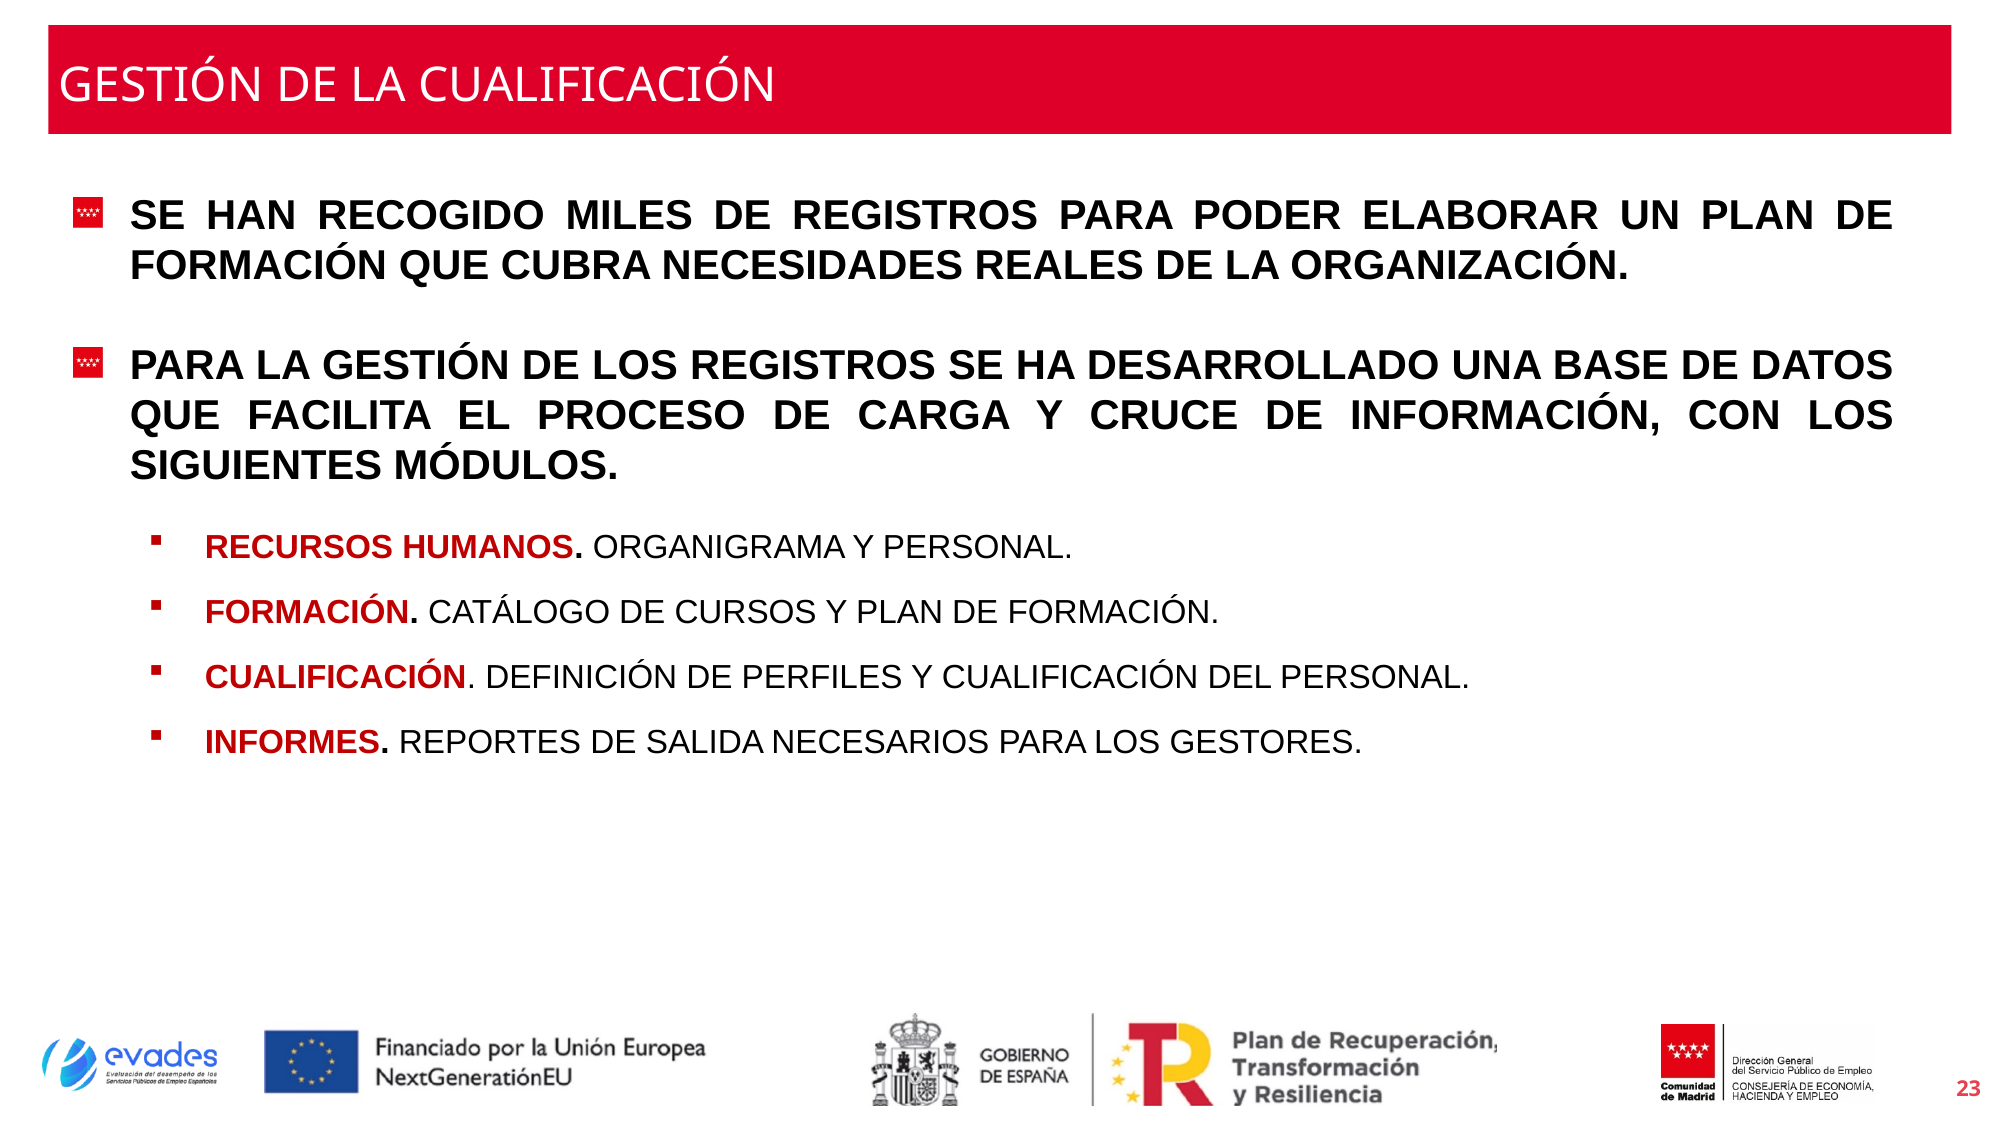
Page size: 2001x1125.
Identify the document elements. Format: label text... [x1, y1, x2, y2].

title GESTIÓN DE LA CUALIFICACIÓN [58, 43, 1944, 113]
picture [264, 1013, 1497, 1106]
picture [73, 347, 103, 378]
slide_number 23 [1909, 1059, 1997, 1120]
picture [42, 1038, 219, 1091]
picture [73, 197, 103, 228]
text_box SE HAN RECOGIDO MILES DE REGISTROS PARA PODER ELABORAR UN PLAN DE FORMACIÓN QUE CUBRA NECESIDADES REALES DE LA ORGANIZACIÓN. PARA LA GESTIÓN DE LOS REGISTROS SE HA DESARROLLADO UNA BASE DE DATOS QUE FACILITA EL PROCESO DE CARGA Y CRUCE DE INFORMACIÓN, CON LOS SIGUIENTES MÓDULOS. RECURSOS HUMANOS. ORGANIGRAMA Y PERSONAL. FORMACIÓN. CATÁLOGO DE CURSOS Y PLAN DE FORMACIÓN. CUALIFICACIÓN. DEFINICIÓN DE PERFILES Y CUALIFICACIÓN DEL PERSONAL. INFORMES. REPORTES DE SALIDA NECESARIOS PARA LOS GESTORES. [58, 180, 1909, 950]
picture [1661, 1024, 1874, 1103]
